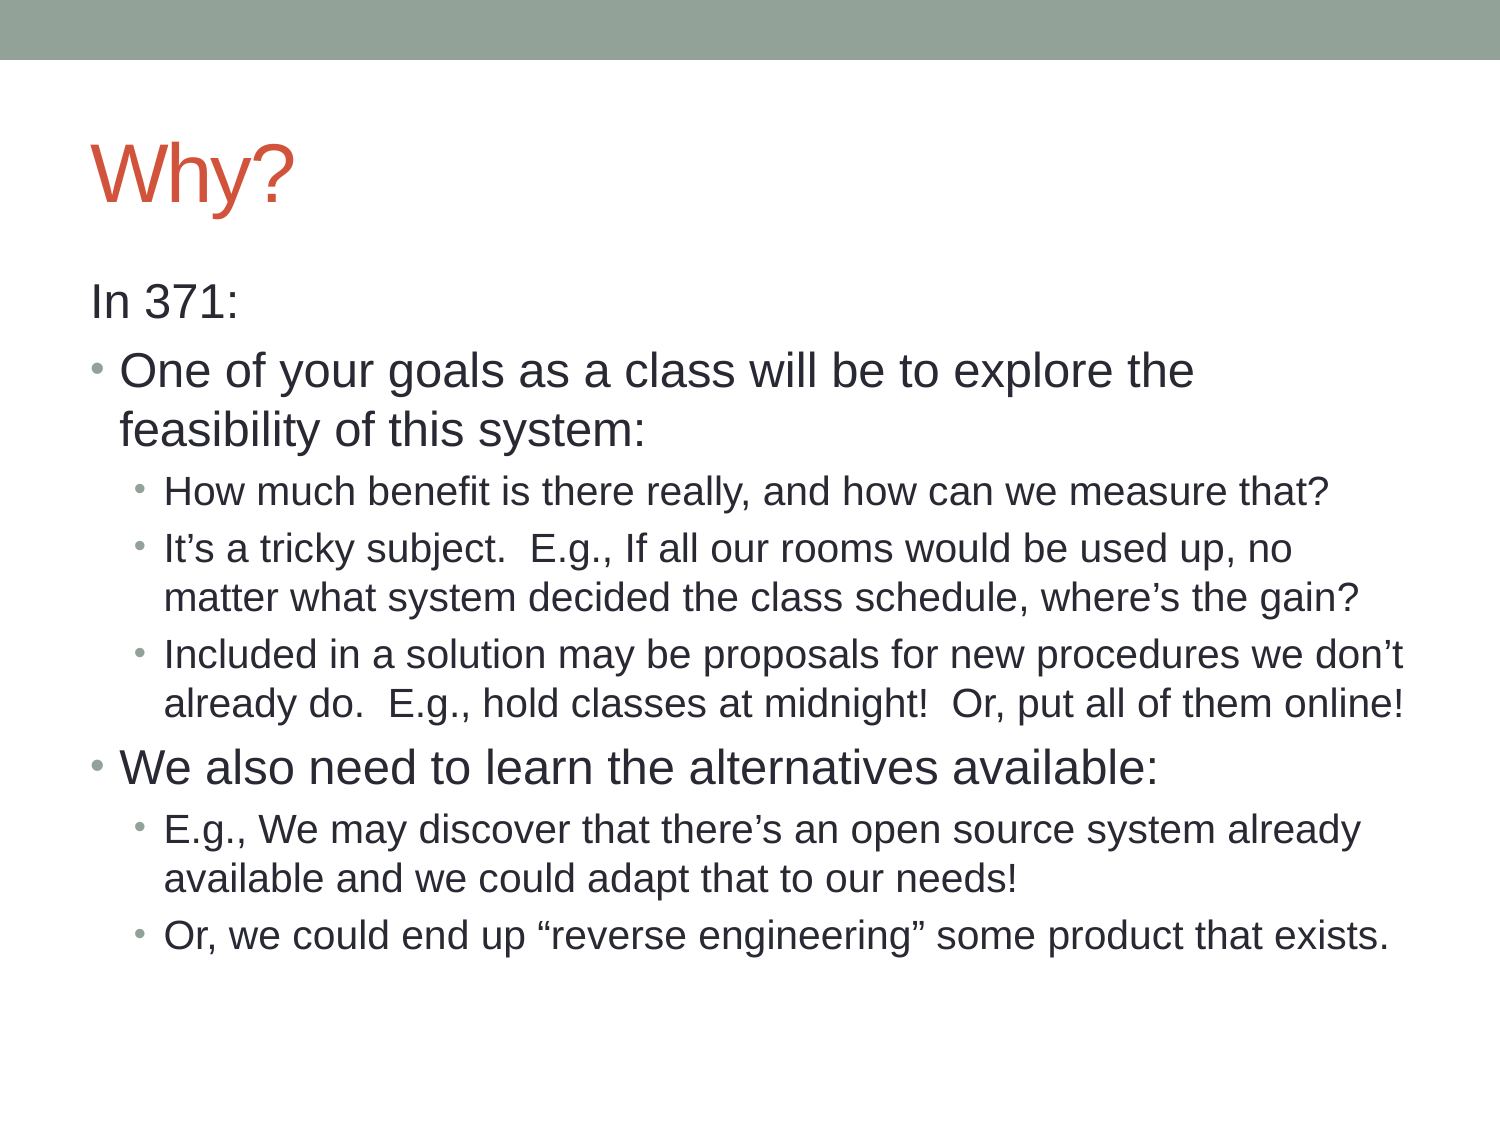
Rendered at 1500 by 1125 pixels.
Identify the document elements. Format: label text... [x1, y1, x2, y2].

list In 371: One of your goals as a class will be to explore the feasibility of this system: How much benefit is there really, and how can we measure that? It’s a tricky subject. E.g., If all our rooms would be used up, no matter what system decided the class schedule, where’s the gain? Included in a solution may be proposals for new procedures we don’t already do. E.g., hold classes at midnight! Or, put all of them online! We also need to learn the alternatives available: E.g., We may discover that there’s an open source system already available and we could adapt that to our needs! Or, we could end up “reverse engineering” some product that exists. [75, 262, 1425, 1063]
title Why? [75, 87, 1425, 250]
